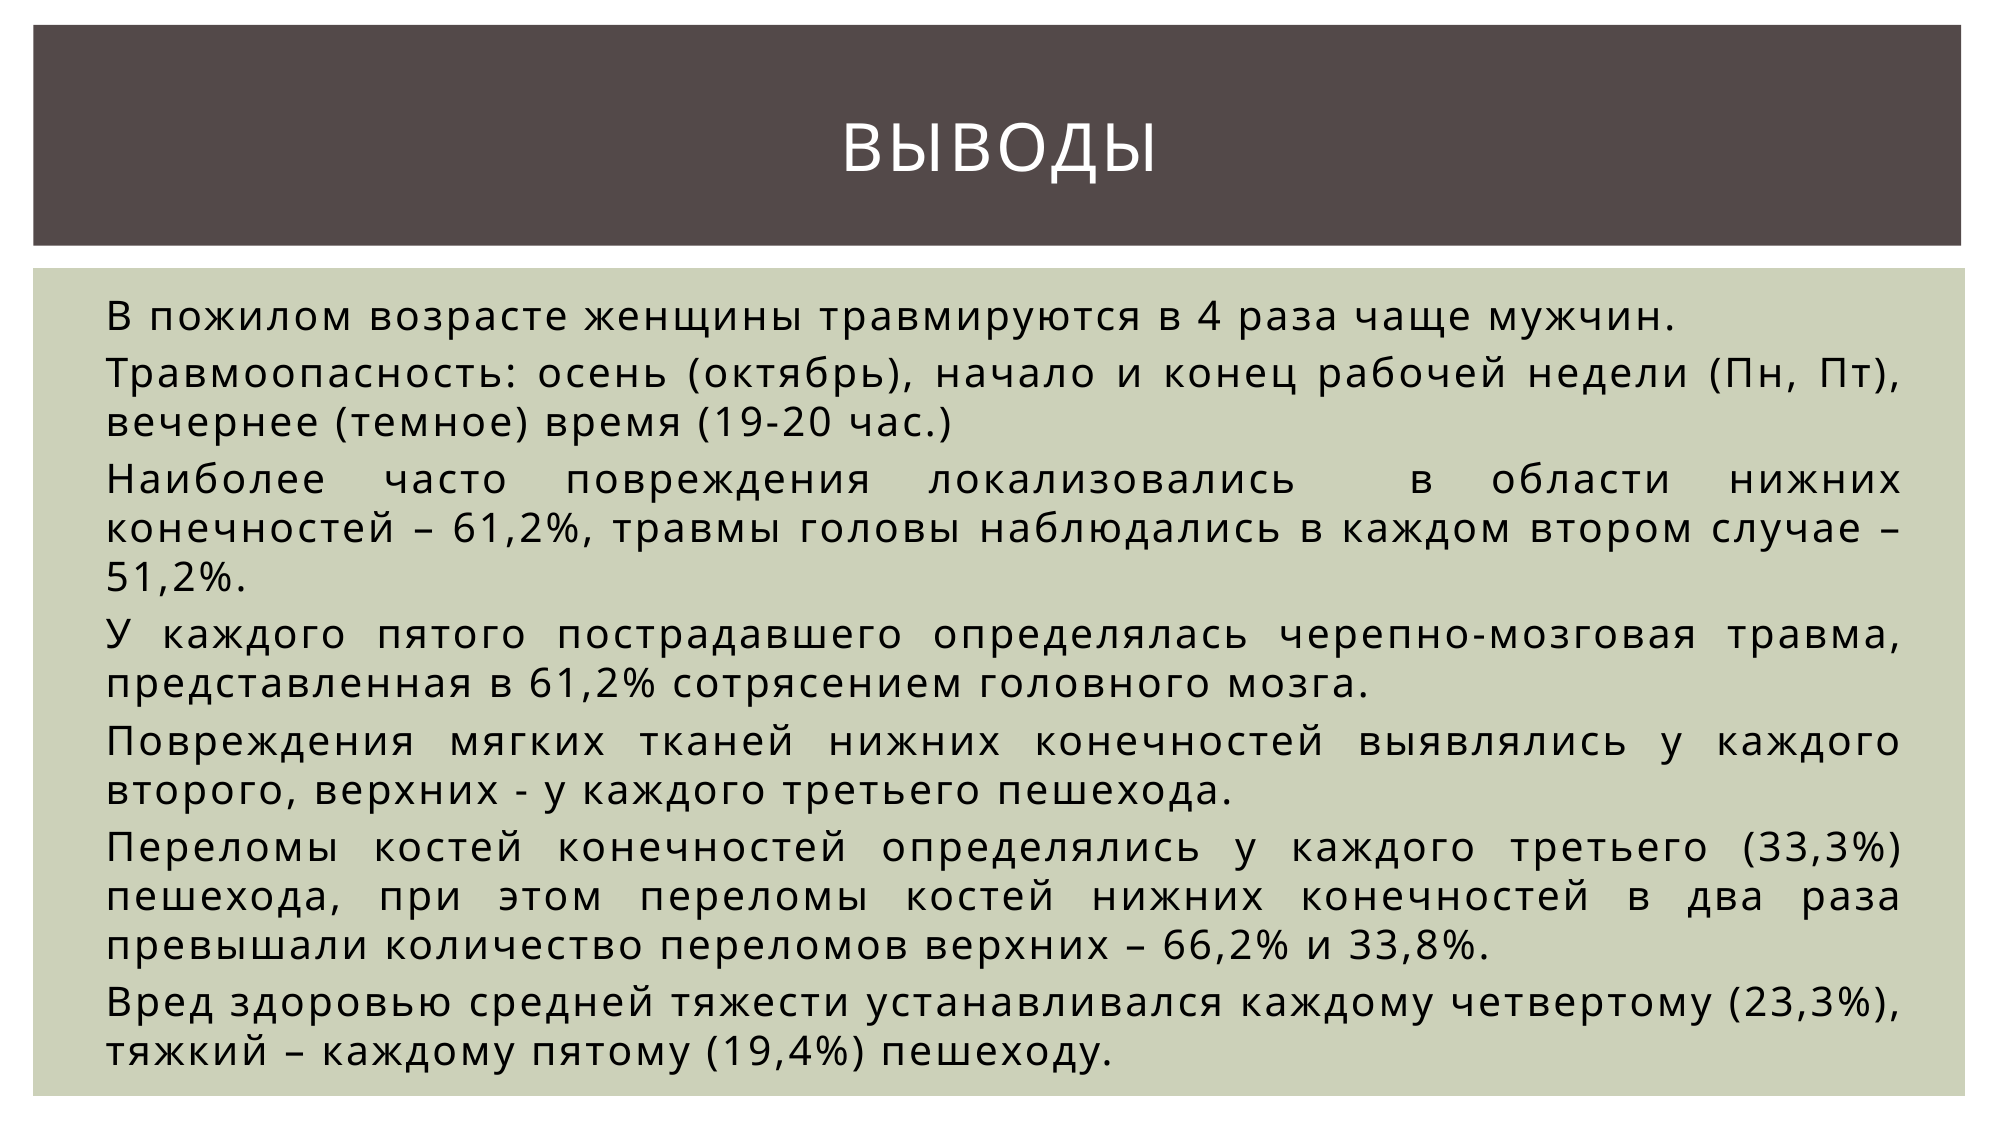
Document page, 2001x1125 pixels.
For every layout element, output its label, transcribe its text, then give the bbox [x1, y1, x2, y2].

title выводы [83, 58, 1917, 232]
list В пожилом возрасте женщины травмируются в 4 раза чаще мужчин. Травмоопасность: осень (октябрь), начало и конец рабочей недели (Пн, Пт), вечернее (темное) время (19-20 час.) Наиболее часто повреждения локализовались в области нижних конечностей – 61,2%, травмы головы наблюдались в каждом втором случае – 51,2%. У каждого пятого пострадавшего определялась черепно-мозговая травма, представленная в 61,2% сотрясением головного мозга. Повреждения мягких тканей нижних конечностей выявлялись у каждого второго, верхних - у каждого третьего пешехода. Переломы костей конечностей определялись у каждого третьего (33,3%) пешехода, при этом переломы костей нижних конечностей в два раза превышали количество переломов верхних – 66,2% и 33,8%. Вред здоровью средней тяжести устанавливался каждому четвертому (23,3%), тяжкий – каждому пятому (19,4%) пешеходу. [83, 281, 1923, 1084]
